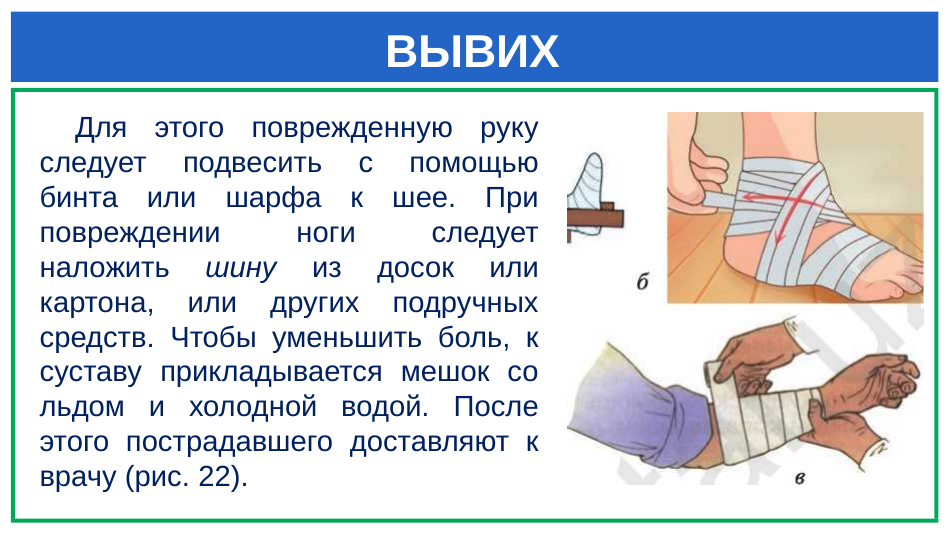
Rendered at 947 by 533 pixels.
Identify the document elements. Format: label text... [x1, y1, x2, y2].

picture [567, 112, 924, 485]
title ВЫВИХ [47, 21, 899, 78]
text_box Для этого поврежденную руку следует подвесить с помощью бинта или шарфа к шее. При повреждении ноги следует наложить шину из досок или картона, или других подручных средств. Чтобы уменьшить боль, к суставу прикладывается мешок со льдом и холодной водой. После этого пострадавшего доставляют к врачу (рис. 22). [22, 100, 556, 500]
